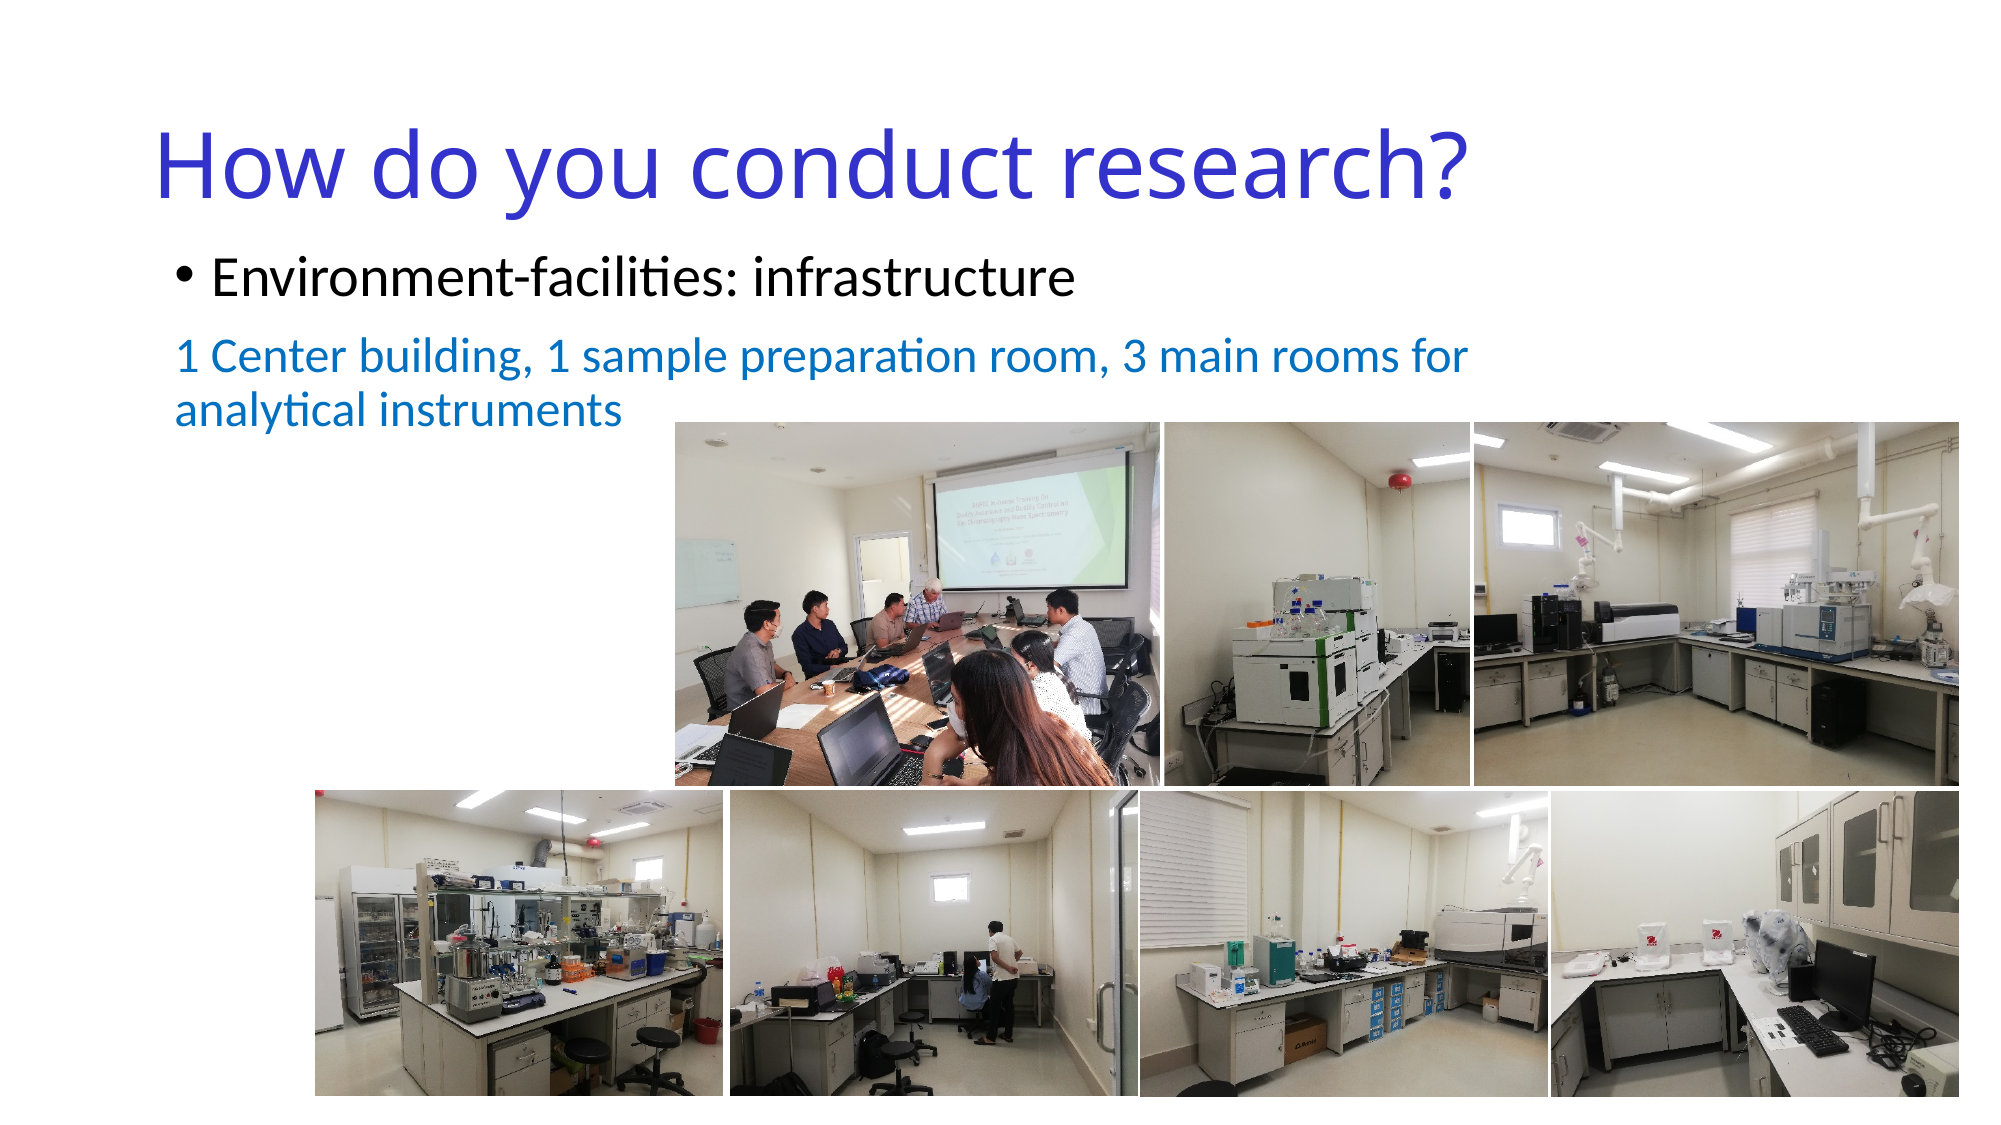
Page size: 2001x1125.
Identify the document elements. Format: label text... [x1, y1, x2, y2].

picture [1140, 791, 1548, 1097]
picture [1164, 422, 1470, 786]
picture [1551, 791, 1959, 1097]
picture [675, 422, 1160, 786]
picture [315, 790, 723, 1096]
title How do you conduct research? [137, 59, 1863, 278]
list Environment-facilities: infrastructure 1 Center building, 1 sample preparation room, 3 main rooms for analytical instruments [159, 238, 1638, 502]
picture [730, 790, 1138, 1096]
picture [1474, 422, 1959, 786]
